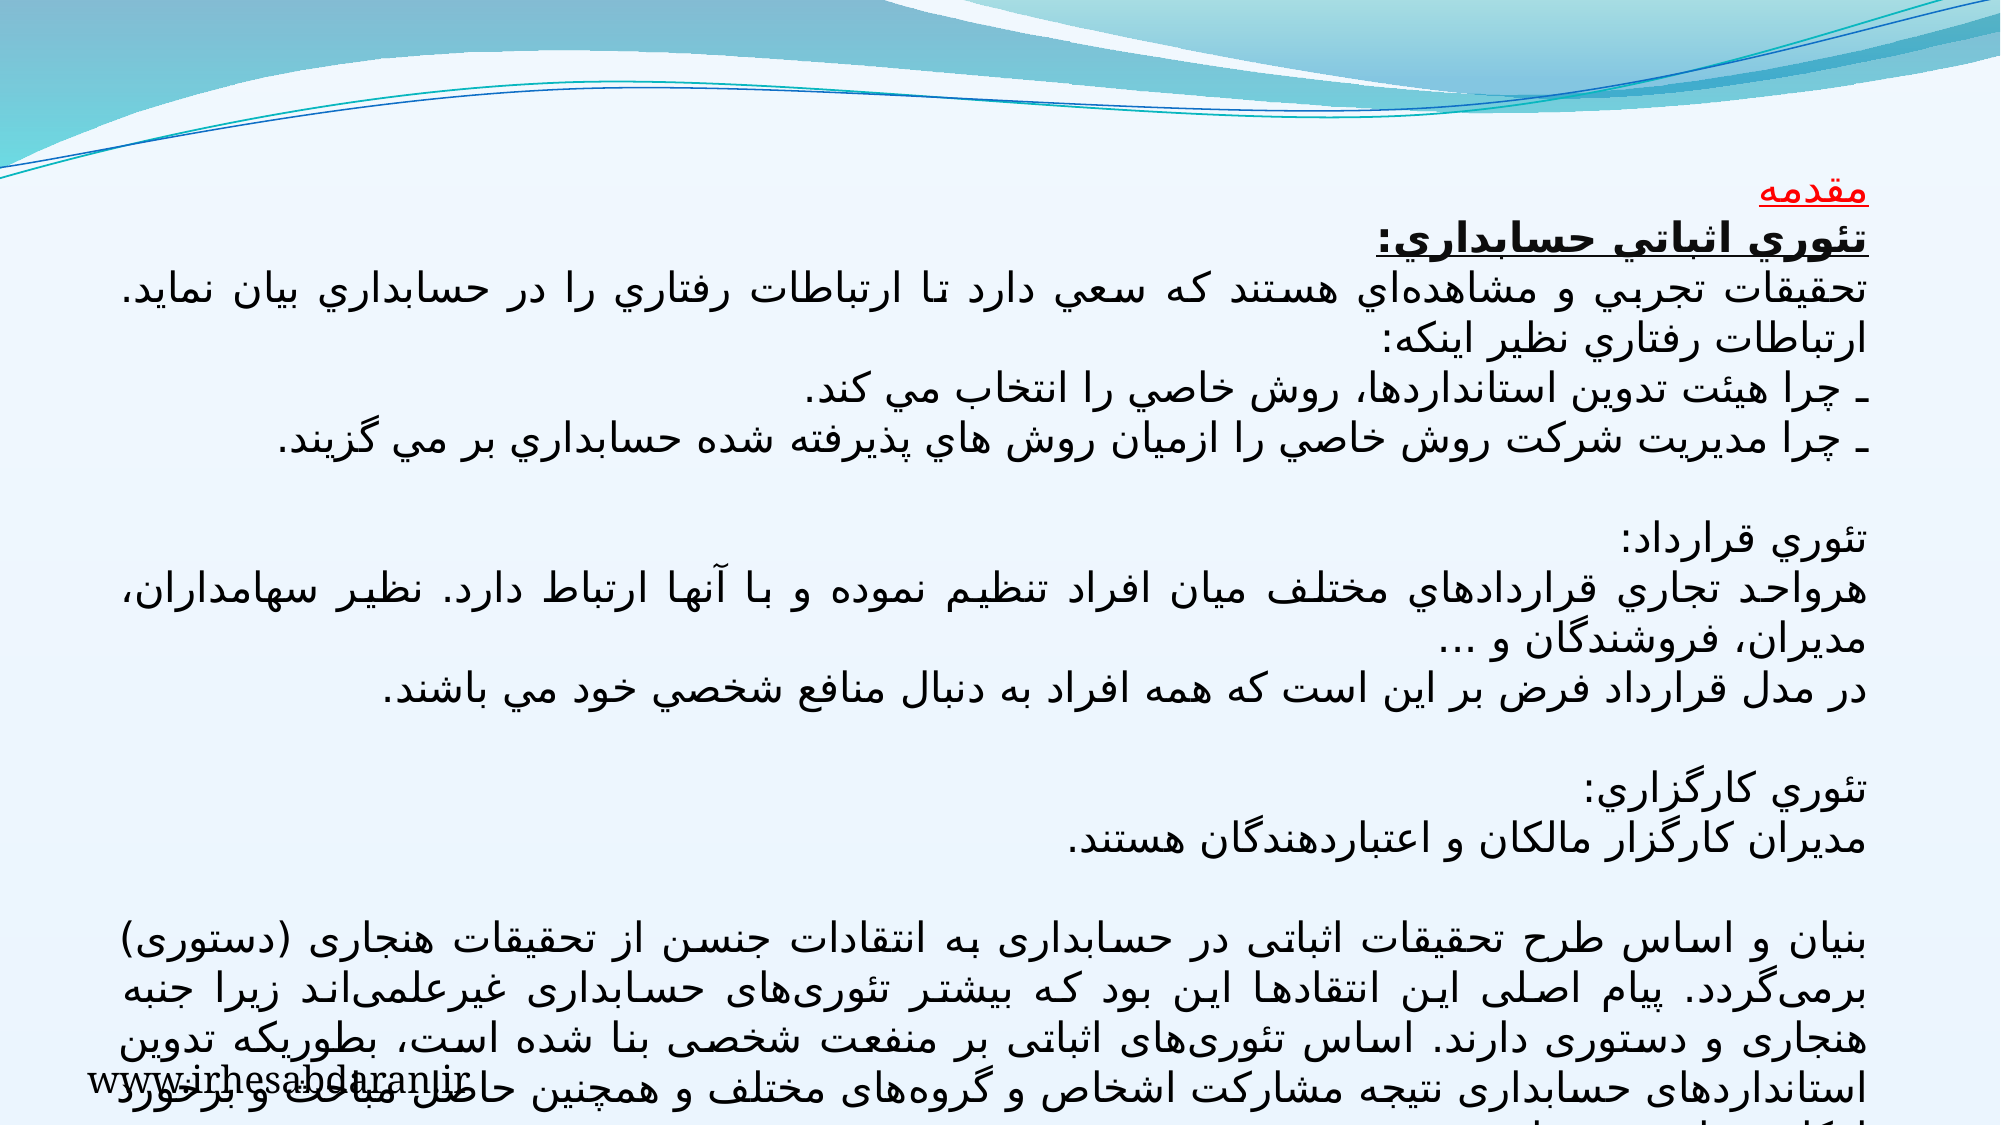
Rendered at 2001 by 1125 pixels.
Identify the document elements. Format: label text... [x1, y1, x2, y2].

text_box مقدمه تئوري اثباتي حسابداري: تحقيقات تجربي و مشاهده‌اي هستند كه سعي دارد تا ارتباطات رفتاري را در حسابداري بيان نمايد. ارتباطات رفتاري نظير اينكه: ـ چرا هيئت تدوين استانداردها، روش خاصي را انتخاب مي كند. ـ چرا مديريت شركت روش خاصي را ازميان روش هاي پذيرفته شده حسابداري بر مي گزيند. تئوري قرارداد: هرواحد تجاري قراردادهاي مختلف ميان افراد تنظيم نموده و با آنها ارتباط دارد. نظير سهامداران، مديران، فروشندگان و ... در مدل قرارداد فرض بر اين است كه همه افراد به دنبال منافع شخصي خود مي باشند. تئوري كارگزاري: مديران كارگزار مالكان و اعتباردهندگان هستند. بنیان و اساس طرح تحقیقات اثباتی در حسابداری به انتقادات جنسن از تحقیقات هنجاری (دستوری) برمی‌گردد. پیام اصلی این انتقادها این بود که بیشتر تئوری‌های حسابداری غیرعلمی‌اند زیرا جنبه هنجاری و دستوری دارند. اساس تئوری‌های اثباتی بر منفعت شخصی بنا شده است، بطوریکه تدوین استانداردهای حسابداری نتیجه مشارکت اشخاص و گروه‌های مختلف و همچنین حاصل مباحث و برخورد افکار متفاوت می باشد. [57, 101, 1928, 1125]
text_box www.irhesabdaran.ir [72, 1048, 1075, 1109]
